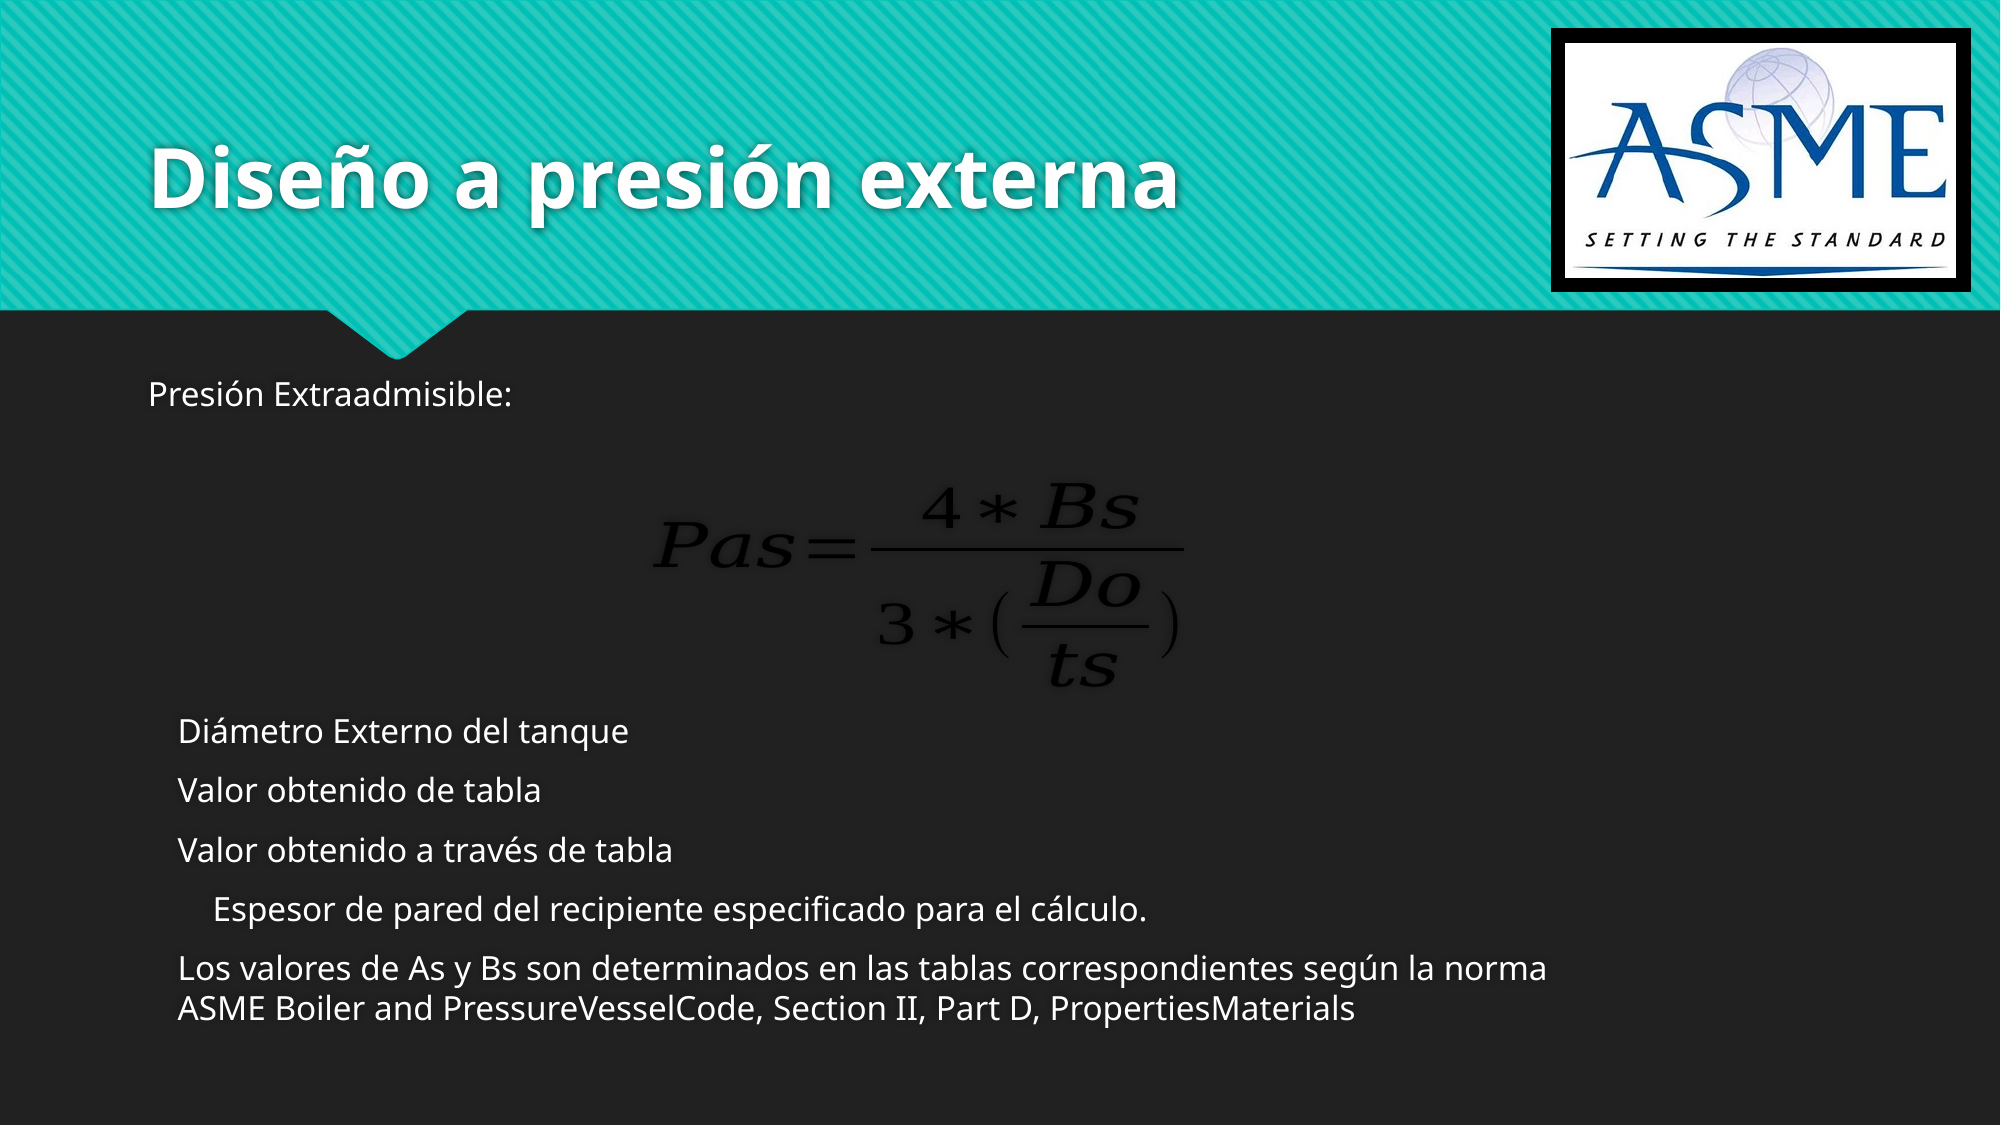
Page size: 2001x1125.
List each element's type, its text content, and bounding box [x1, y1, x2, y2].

picture [1565, 42, 1957, 278]
text_box Presión Extraadmisible: [132, 355, 1917, 431]
title Diseño a presión externa [132, 73, 1551, 233]
